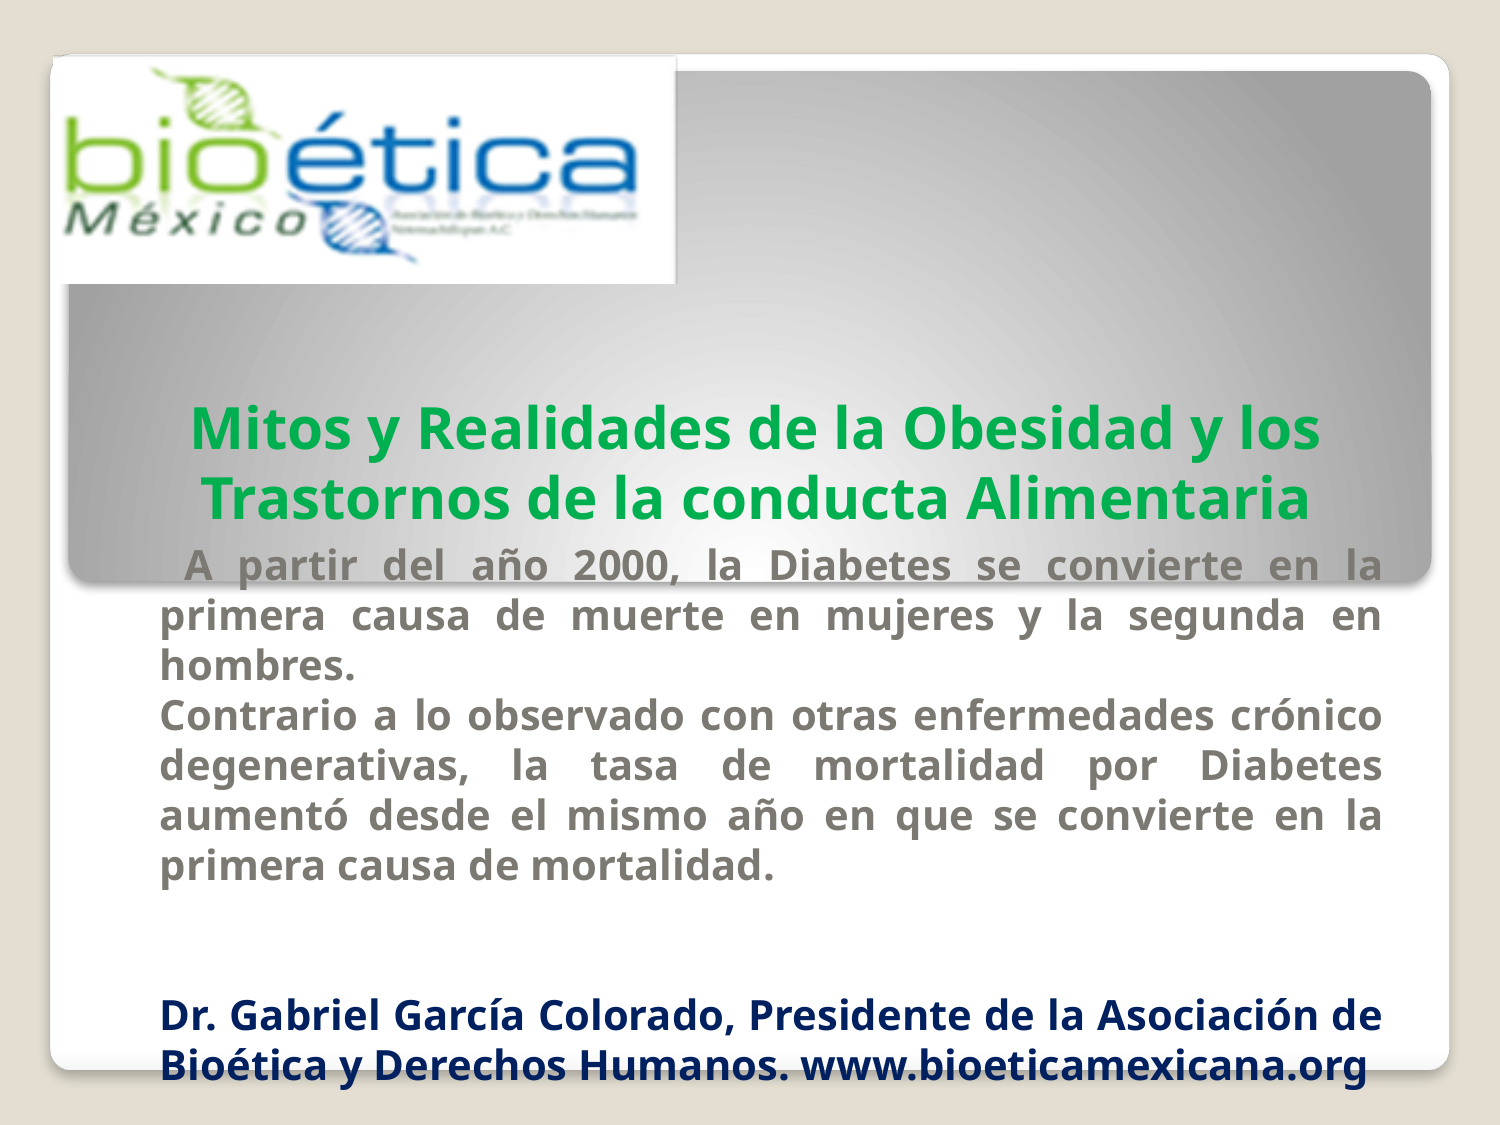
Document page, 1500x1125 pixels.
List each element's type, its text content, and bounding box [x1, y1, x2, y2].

picture [52, 54, 680, 284]
title Mitos y Realidades de la Obesidad y los Trastornos de la conducta Alimentaria [118, 326, 1394, 539]
subtitle A partir del año 2000, la Diabetes se convierte en la primera causa de muerte en mujeres y la segunda en hombres. Contrario a lo observado con otras enfermedades crónico degenerativas, la tasa de mortalidad por Diabetes aumentó desde el mismo año en que se convierte en la primera causa de mortalidad. Dr. Gabriel García Colorado, Presidente de la Asociación de Bioética y Derechos Humanos. www.bioeticamexicana.org [123, 538, 1399, 929]
